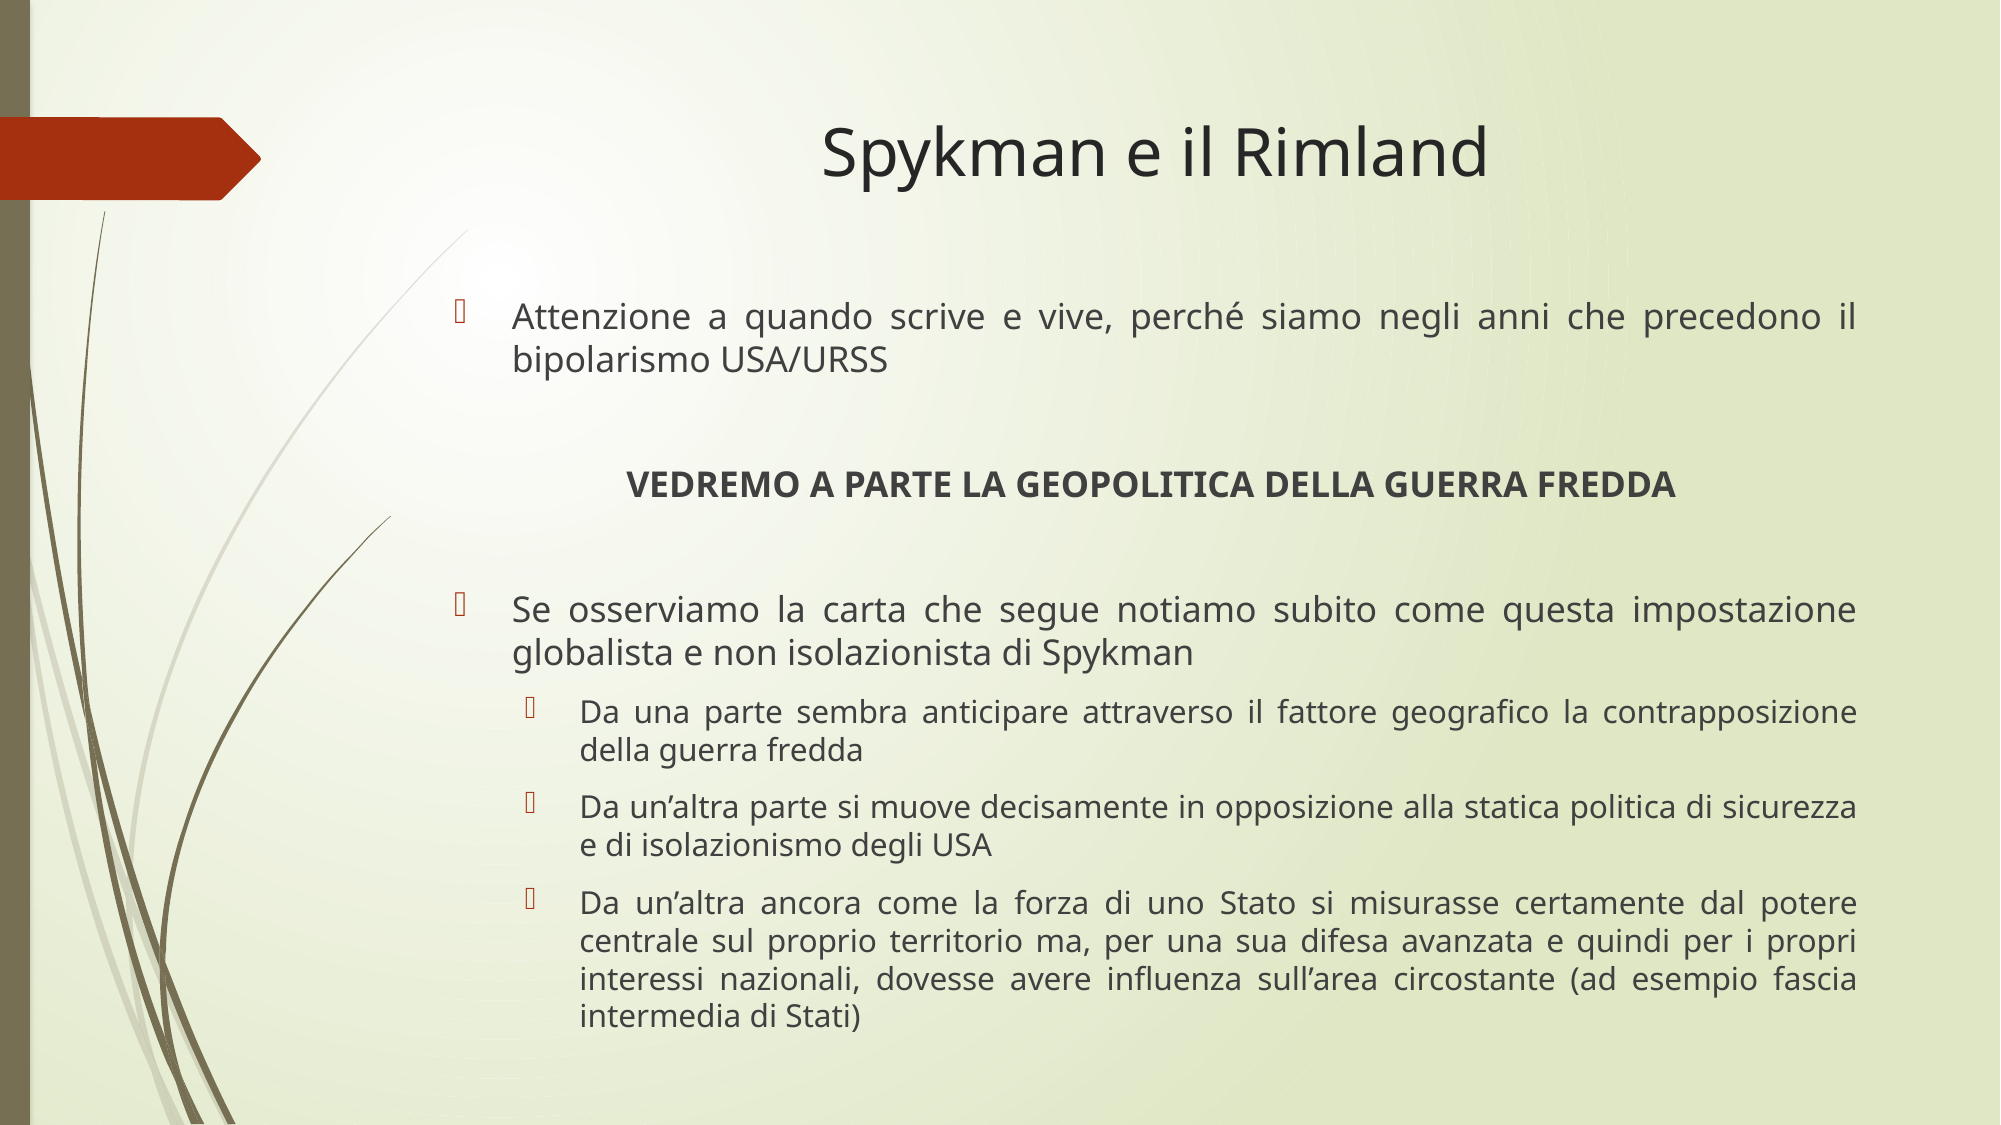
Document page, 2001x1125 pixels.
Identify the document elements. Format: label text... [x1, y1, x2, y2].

title Spykman e il Rimland [425, 102, 1888, 239]
list Attenzione a quando scrive e vive, perché siamo negli anni che precedono il bipolarismo USA/URSS VEDREMO A PARTE LA GEOPOLITICA DELLA GUERRA FREDDA Se osserviamo la carta che segue notiamo subito come questa impostazione globalista e non isolazionista di Spykman Da una parte sembra anticipare attraverso il fattore geografico la contrapposizione della guerra fredda Da un’altra parte si muove decisamente in opposizione alla statica politica di sicurezza e di isolazionismo degli USA Da un’altra ancora come la forza di uno Stato si misurasse certamente dal potere centrale sul proprio territorio ma, per una sua difesa avanzata e quindi per i propri interessi nazionali, dovesse avere influenza sull’area circostante (ad esempio fascia intermedia di Stati) [439, 286, 1874, 1043]
